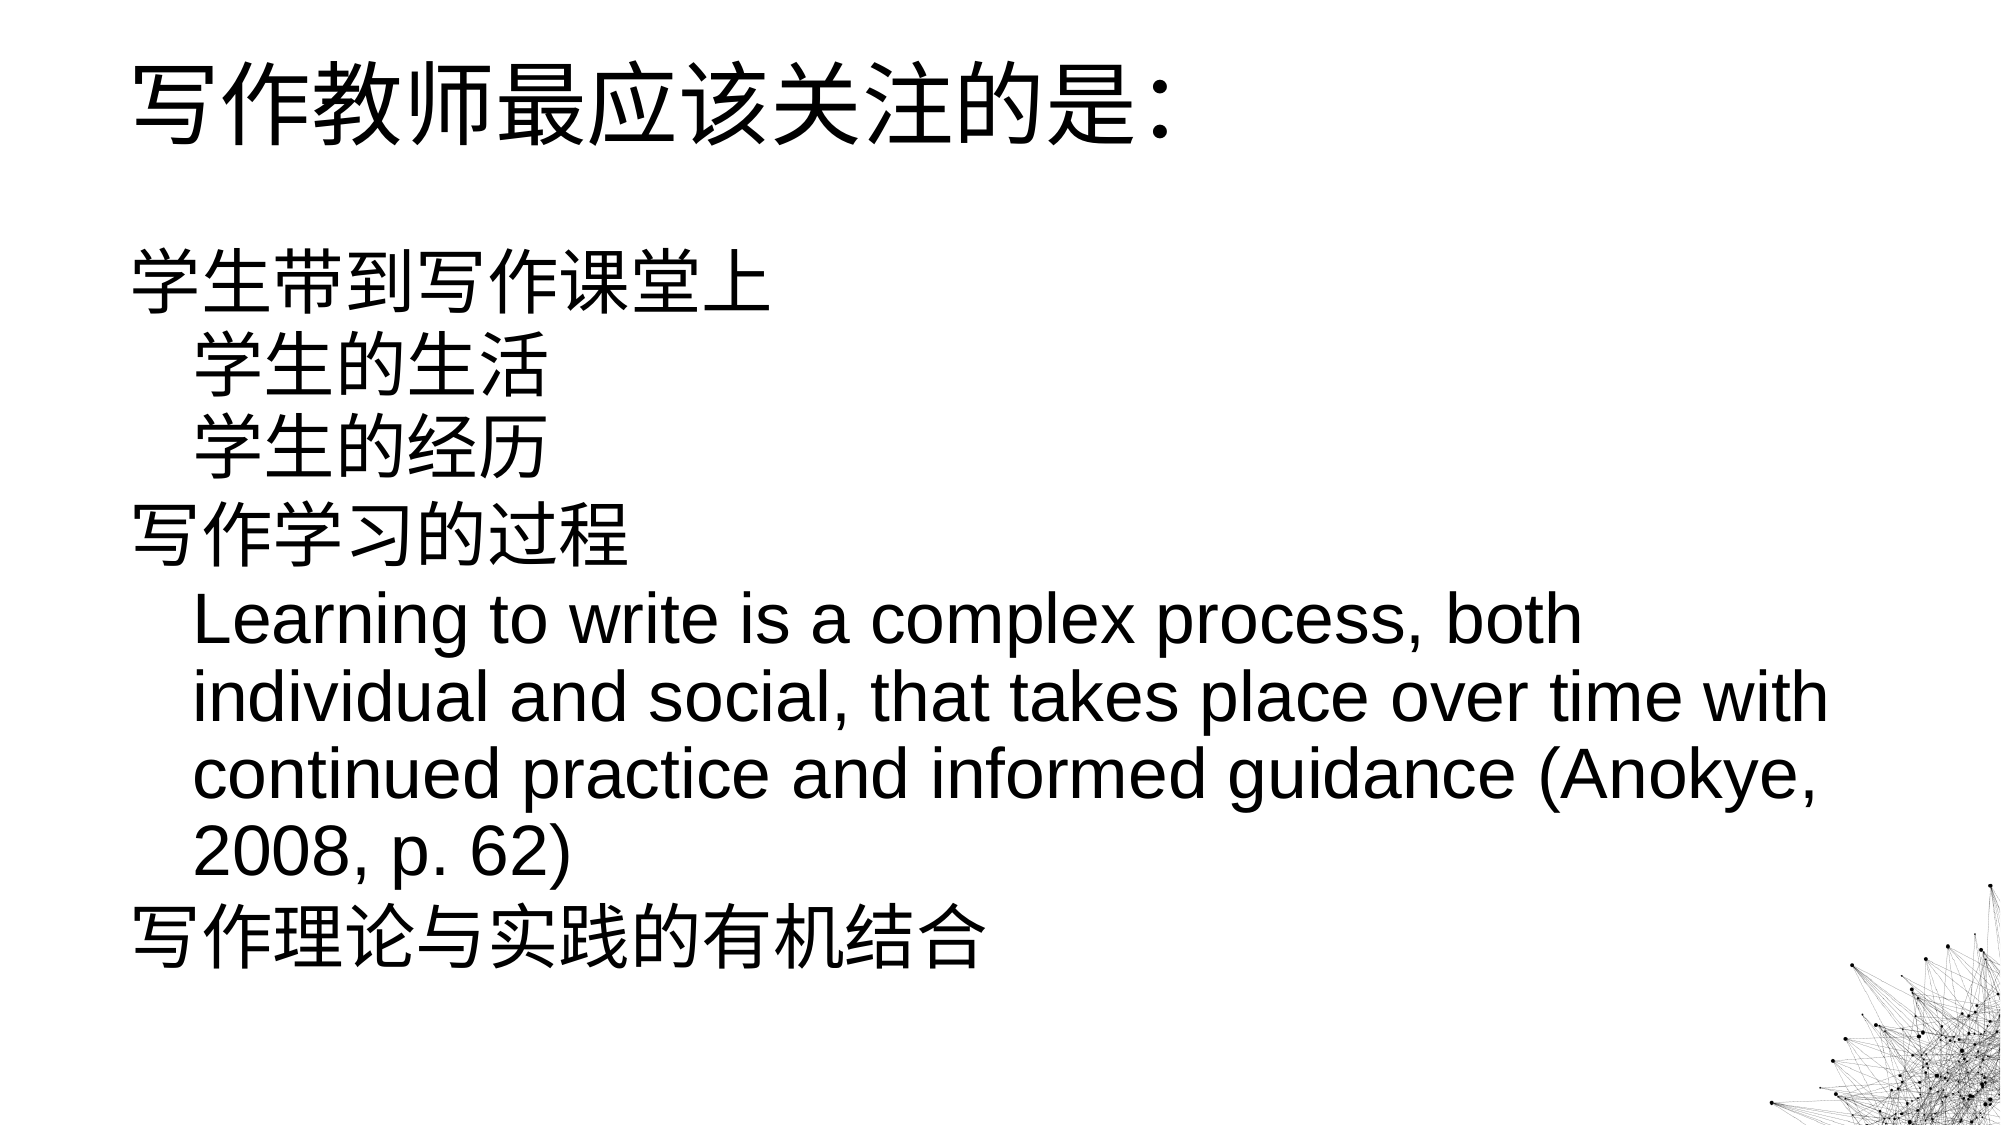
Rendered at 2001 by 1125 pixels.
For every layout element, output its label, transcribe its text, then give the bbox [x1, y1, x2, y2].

list 学生带到写作课堂上 学生的生活 学生的经历 写作学习的过程 Learning to write is a complex process, both individual and social, that takes place over time with continued practice and informed guidance (Anokye, 2008, p. 62) 写作理论与实践的有机结合 [99, 231, 1900, 1006]
title 写作教师最应该关注的是： [113, 0, 1839, 218]
picture [1702, 882, 2001, 1125]
